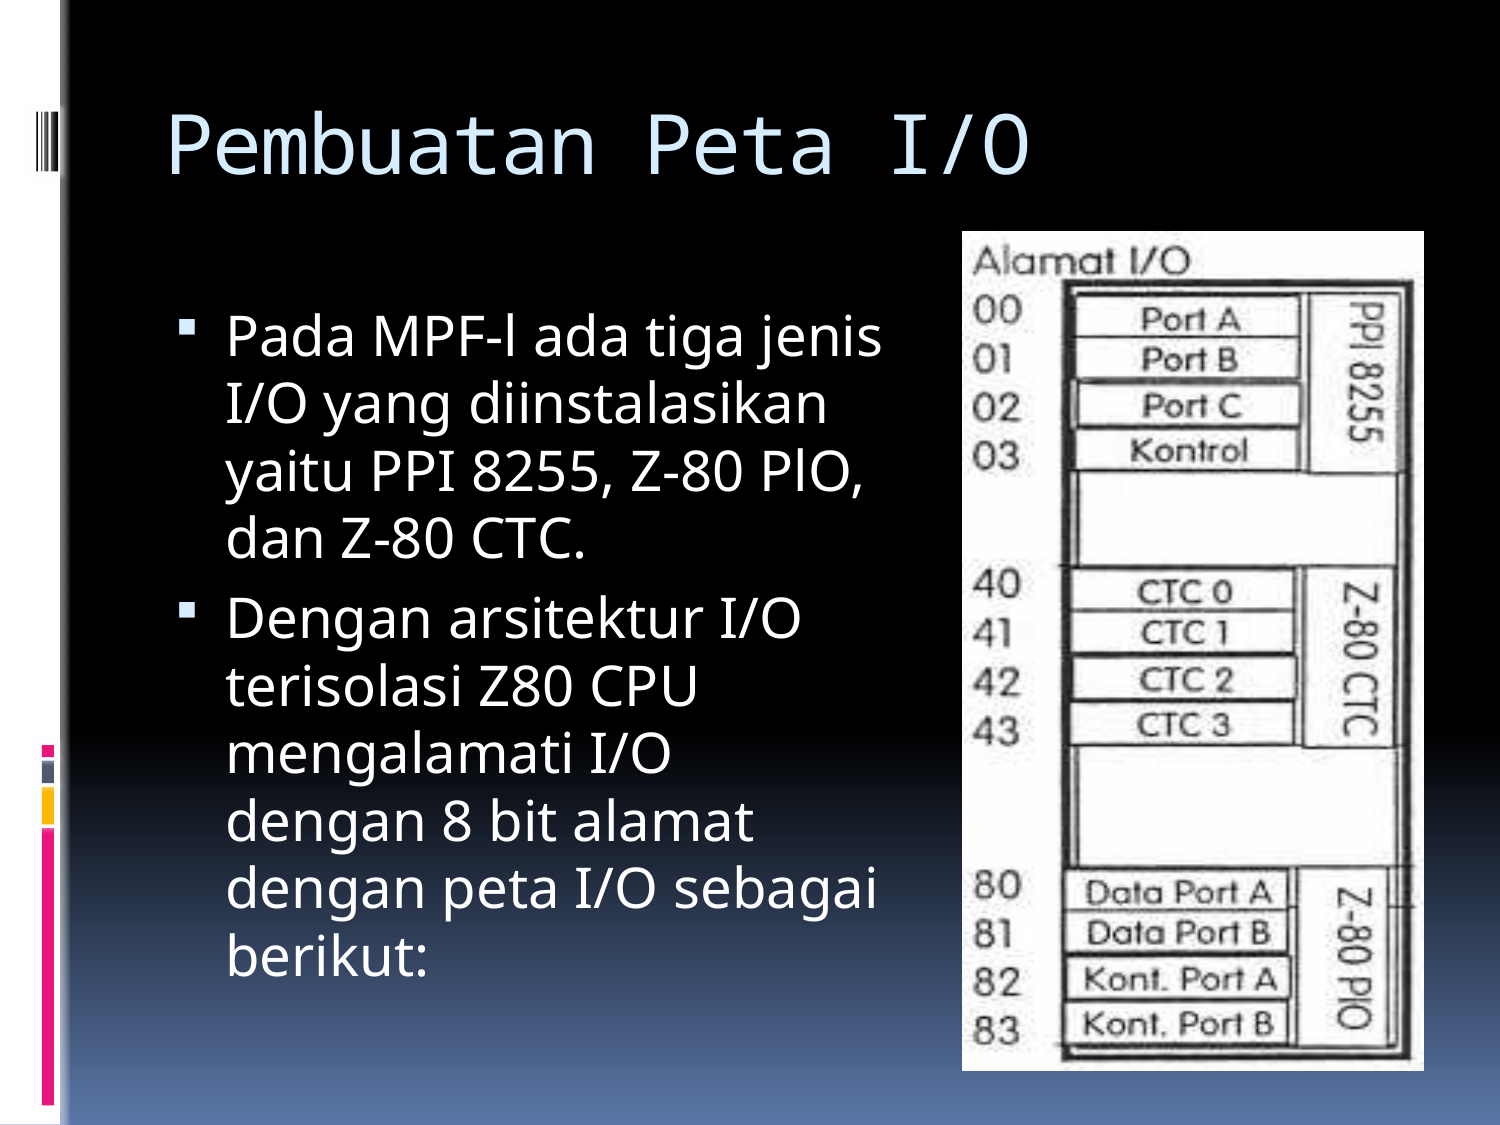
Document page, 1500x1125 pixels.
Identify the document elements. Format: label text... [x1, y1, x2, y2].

list Pada MPF-l ada tiga jenis I/O yang diinstalasikan yaitu PPI 8255, Z-80 PlO, dan Z-80 CTC. Dengan arsitektur I/O terisolasi Z80 CPU mengalamati I/O dengan 8 bit alamat dengan peta I/O sebagai berikut: [150, 292, 904, 1043]
title Pembuatan Peta I/O [150, 83, 1425, 234]
picture [962, 231, 1424, 1071]
